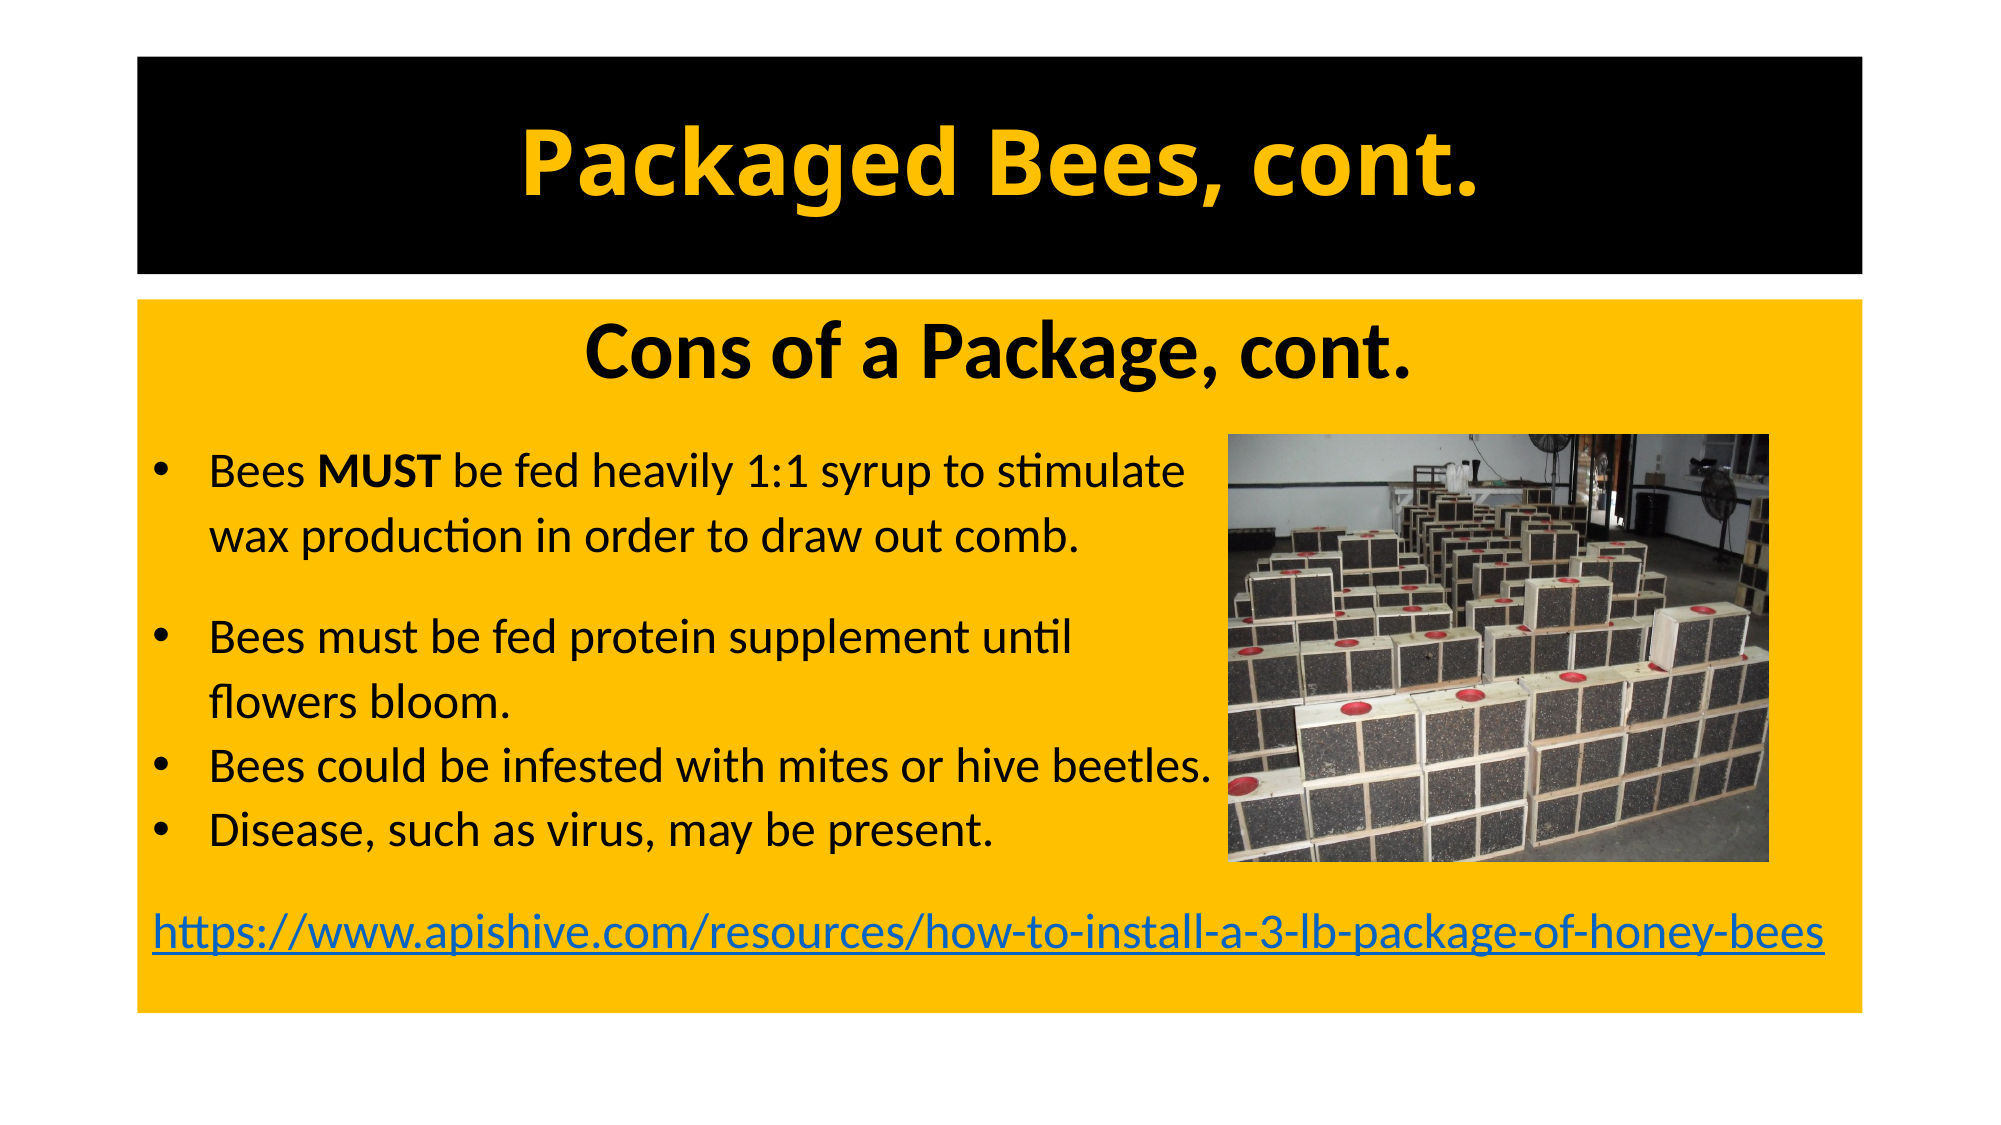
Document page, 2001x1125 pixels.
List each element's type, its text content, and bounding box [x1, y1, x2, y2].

title Packaged Bees, cont. [137, 56, 1863, 275]
list Cons of a Package, cont. Bees MUST be fed heavily 1:1 syrup to stimulate wax production in order to draw out comb. Bees must be fed protein supplement until flowers bloom. Bees could be infested with mites or hive beetles. Disease, such as virus, may be present. https://www.apishive.com/resources/how-to-install-a-3-lb-package-of-honey-bees [137, 299, 1863, 1014]
picture [1228, 434, 1769, 862]
